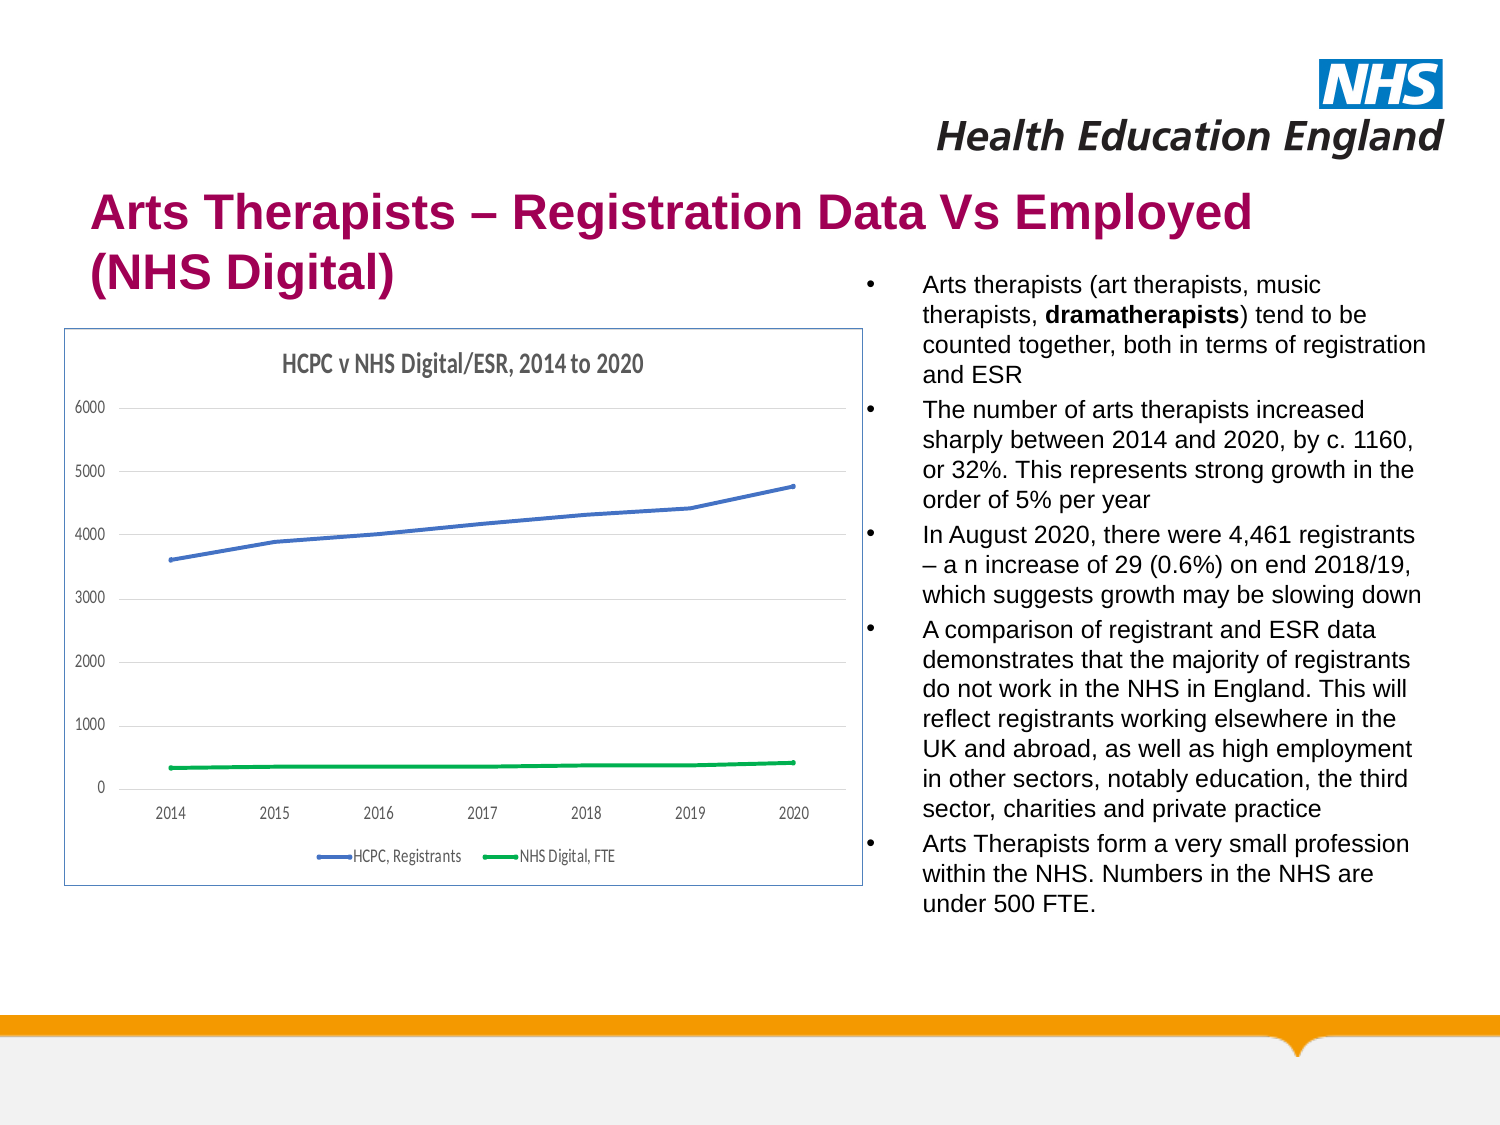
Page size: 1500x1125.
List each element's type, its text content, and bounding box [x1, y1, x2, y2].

title Arts Therapists – Registration Data Vs Employed (NHS Digital) [75, 172, 1350, 284]
picture [63, 328, 863, 887]
picture [936, 59, 1445, 160]
list Arts therapists (art therapists, music therapists, dramatherapists) tend to be counted together, both in terms of registration and ESR The number of arts therapists increased sharply between 2014 and 2020, by c. 1160, or 32%. This represents strong growth in the order of 5% per year In August 2020, there were 4,461 registrants – a n increase of 29 (0.6%) on end 2018/19, which suggests growth may be slowing down A comparison of registrant and ESR data demonstrates that the majority of registrants do not work in the NHS in England. This will reflect registrants working elsewhere in the UK and abroad, as well as high employment in other sectors, notably education, the third sector, charities and private practice Arts Therapists form a very small profession within the NHS. Numbers in the NHS are under 500 FTE. [851, 261, 1450, 931]
